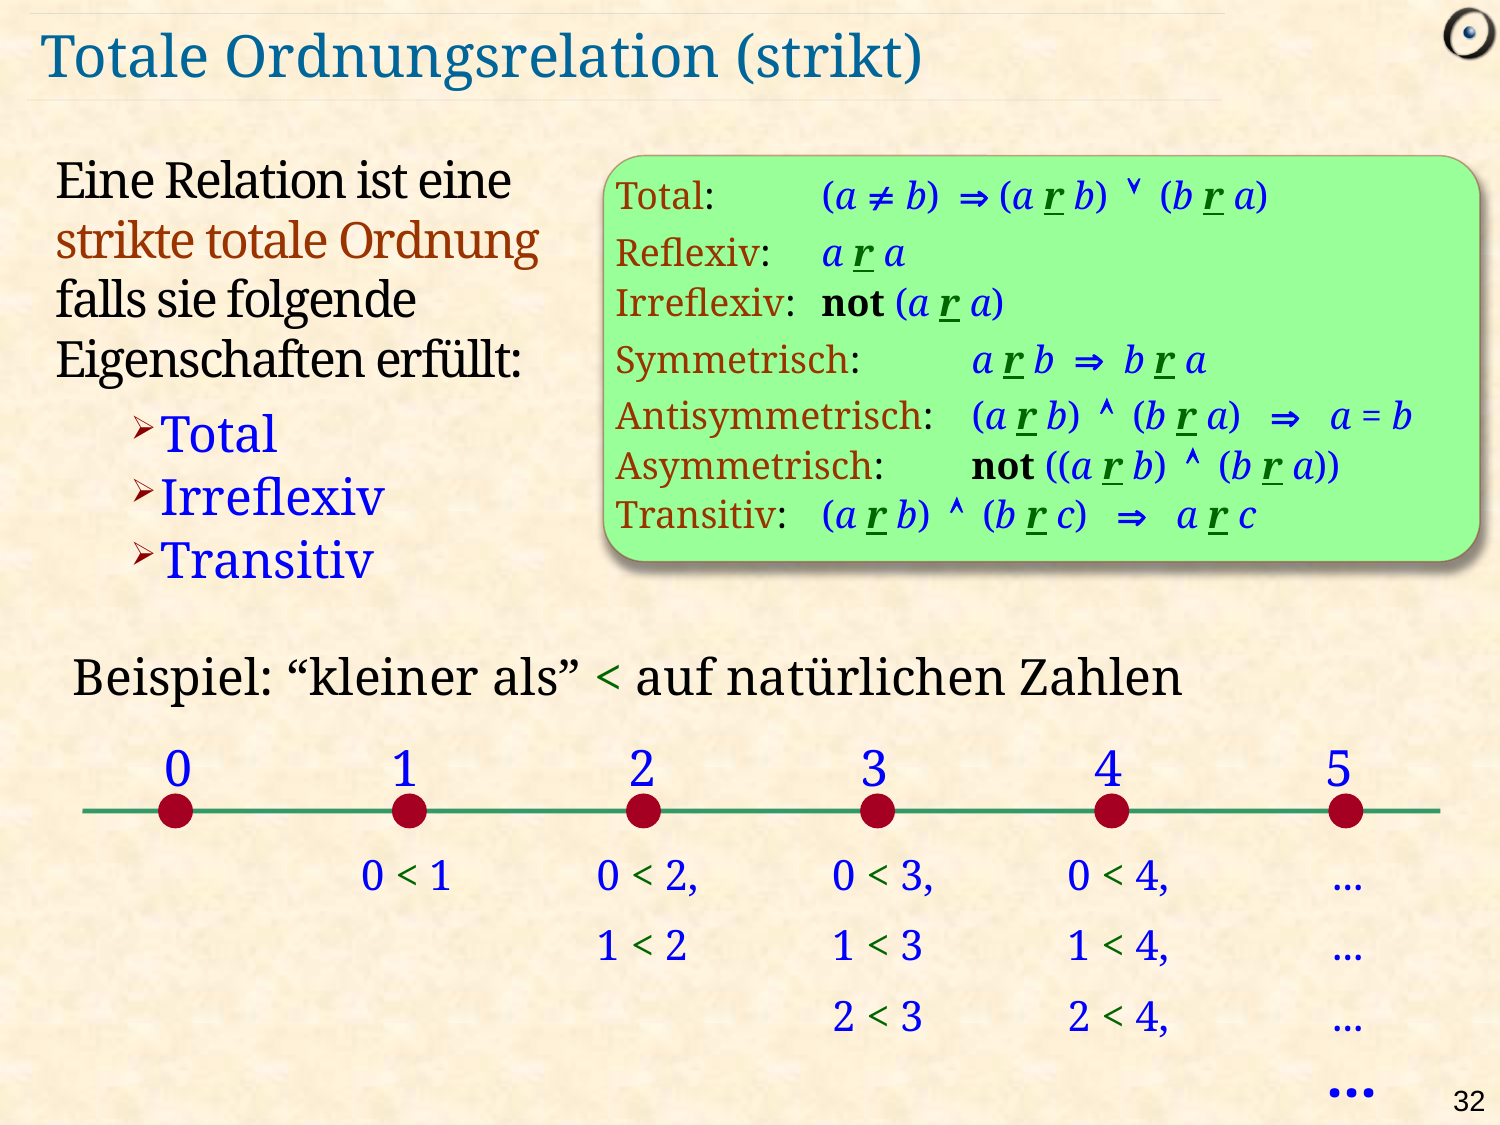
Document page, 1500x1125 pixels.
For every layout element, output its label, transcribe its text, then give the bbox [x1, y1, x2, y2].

text_box 5 [1325, 736, 1354, 797]
title Totale Ordnungsrelation (strikt) [40, 18, 1344, 91]
text_box 3 [860, 736, 888, 797]
text_box [391, 797, 427, 829]
text_box [626, 797, 661, 829]
picture [0, 0, 1500, 1125]
text_box 1 [391, 736, 420, 797]
text_box 0 [164, 736, 193, 797]
list Eine Relation ist eine strikte totale Ordnung falls sie folgende Eigenschaften erfüllt: Total Irreflexiv Transitiv [40, 143, 592, 1071]
text_box Beispiel: “kleiner als” < auf natürlichen Zahlen [45, 637, 1452, 713]
text_box [158, 797, 193, 829]
text_box Total: (a  b)  (a r b)  (b r a) Reflexiv: a r a Irreflexiv: not (a r a) Symmetrisch: a r b  b r a Antisymmetrisch: (a r b)  (b r a)  a = b Asymmetrisch: not ((a r b)  (b r a)) Transitiv: (a r b)  (b r c)  a r c [603, 155, 1480, 562]
text_box 0 < 1 0 < 2, 0 < 3, 0 < 4, ... 1 < 2 1 < 3 1 < 4, ... 2 < 3 2 < 4, ... ... [67, 840, 1452, 1112]
text_box 4 [1094, 736, 1123, 797]
text_box [1328, 795, 1364, 829]
text_box [1094, 797, 1130, 829]
text_box 2 [628, 736, 657, 797]
text_box [860, 797, 896, 829]
